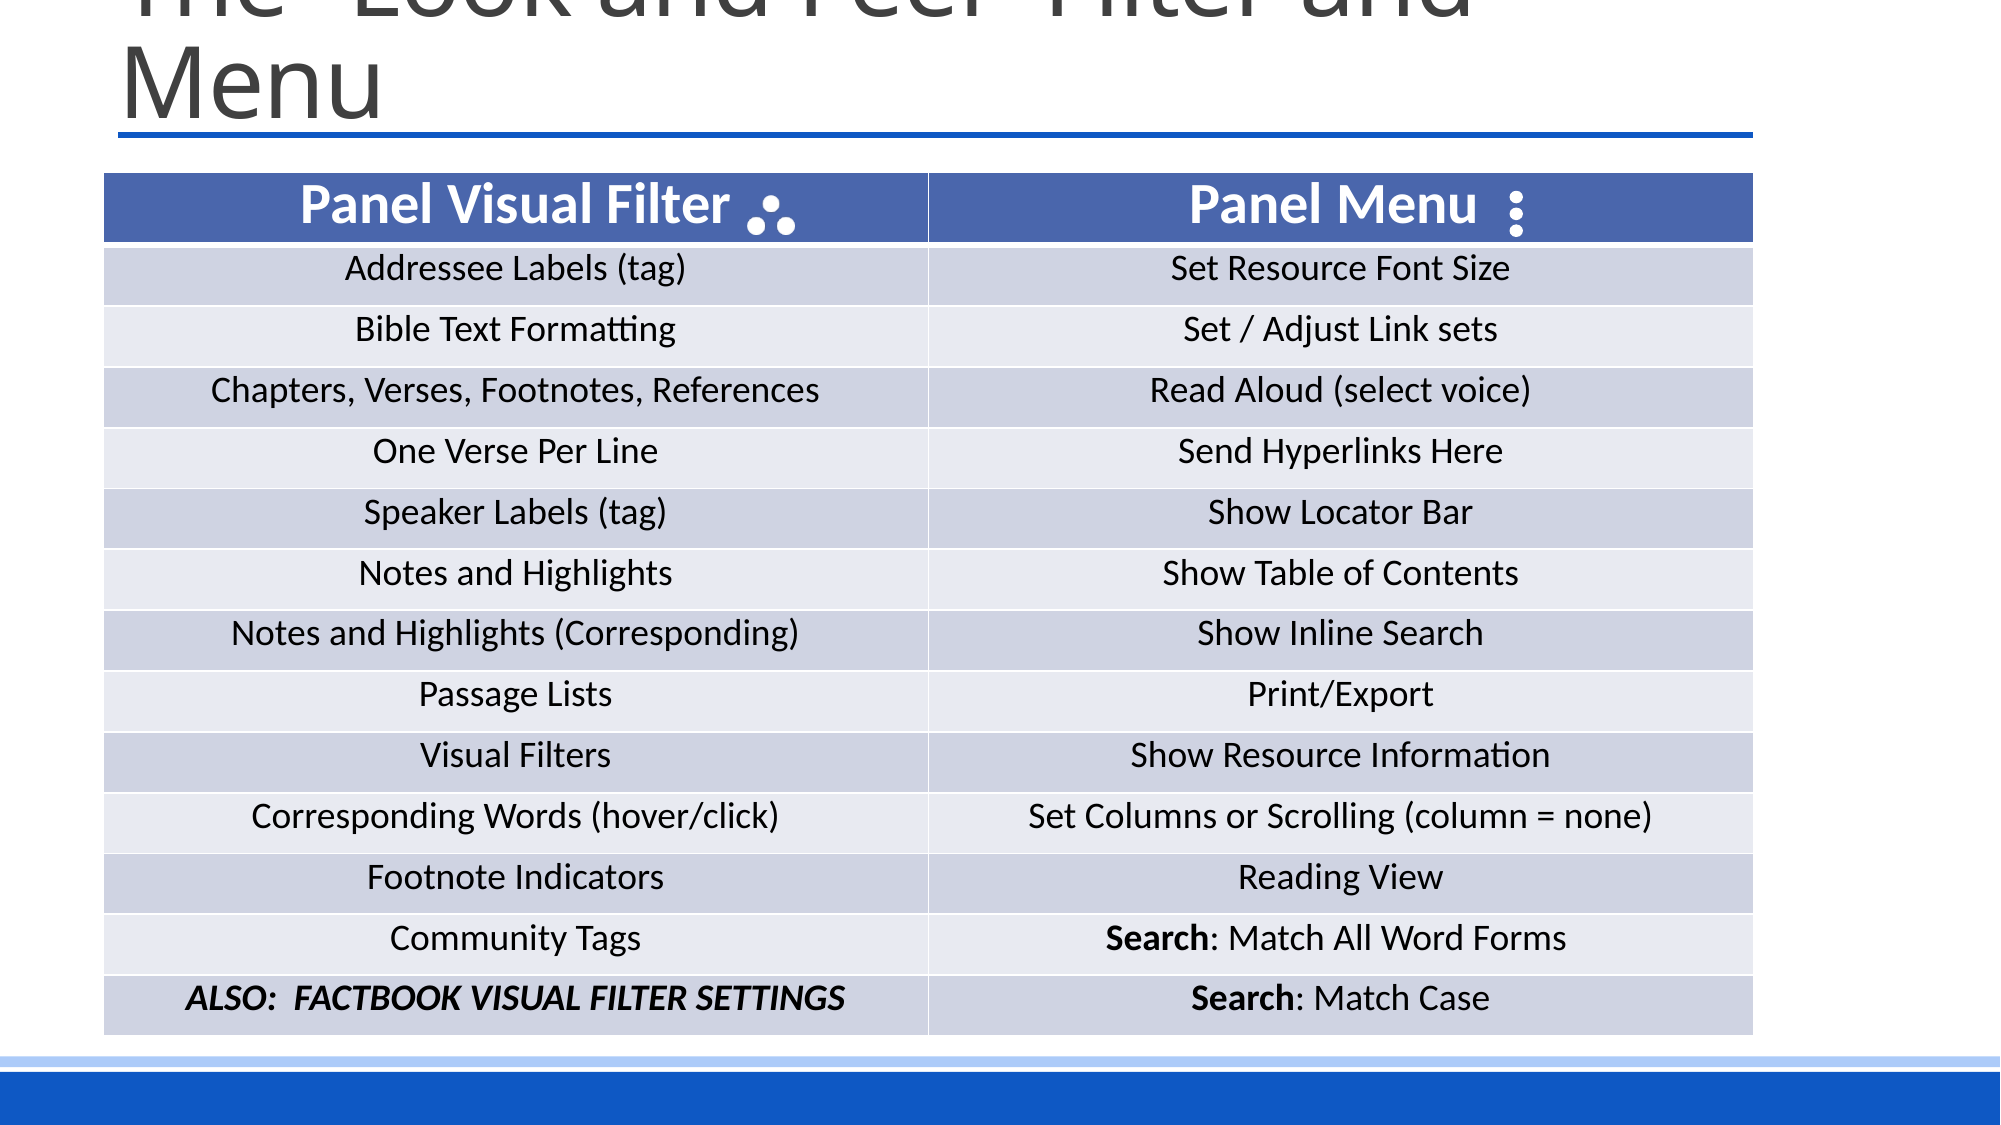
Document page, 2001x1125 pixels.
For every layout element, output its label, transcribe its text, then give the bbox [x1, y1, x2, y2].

table_header Panel Menu [929, 173, 1753, 242]
table_cell Show Resource Information [929, 733, 1753, 792]
title The “Look and Feel” Filter and Menu [103, 14, 1754, 147]
table_cell Show Locator Bar [929, 489, 1753, 548]
table_cell Addressee Labels (tag) [104, 248, 928, 305]
table_header Panel Visual Filter [104, 173, 928, 242]
table_cell Send Hyperlinks Here [929, 429, 1753, 488]
picture [747, 194, 796, 235]
table_cell Show Table of Contents [929, 550, 1753, 609]
table_cell Set Resource Font Size [929, 248, 1753, 305]
table_cell Notes and Highlights [104, 550, 928, 609]
table_cell Search: Match Case [929, 976, 1753, 1035]
table_cell Reading View [929, 854, 1753, 913]
table_cell Visual Filters [104, 733, 928, 792]
table_cell Chapters, Verses, Footnotes, References [104, 368, 928, 427]
table_cell Read Aloud (select voice) [929, 368, 1753, 427]
table_cell Notes and Highlights (Corresponding) [104, 611, 928, 670]
table_cell Passage Lists [104, 672, 928, 731]
table_cell One Verse Per Line [104, 429, 928, 488]
table_cell Search: Match All Word Forms [929, 915, 1753, 974]
table_cell ALSO: FACTBOOK VISUAL FILTER SETTINGS [104, 976, 928, 1035]
table_cell Corresponding Words (hover/click) [104, 794, 928, 853]
table_cell Set Columns or Scrolling (column = none) [929, 794, 1753, 853]
table_cell Set / Adjust Link sets [929, 307, 1753, 366]
table_cell Print/Export [929, 672, 1753, 731]
table_cell Community Tags [104, 915, 928, 974]
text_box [1510, 191, 1523, 237]
table_cell Show Inline Search [929, 611, 1753, 670]
table_cell Bible Text Formatting [104, 307, 928, 366]
table_cell Footnote Indicators [104, 854, 928, 913]
table_cell Speaker Labels (tag) [104, 489, 928, 548]
